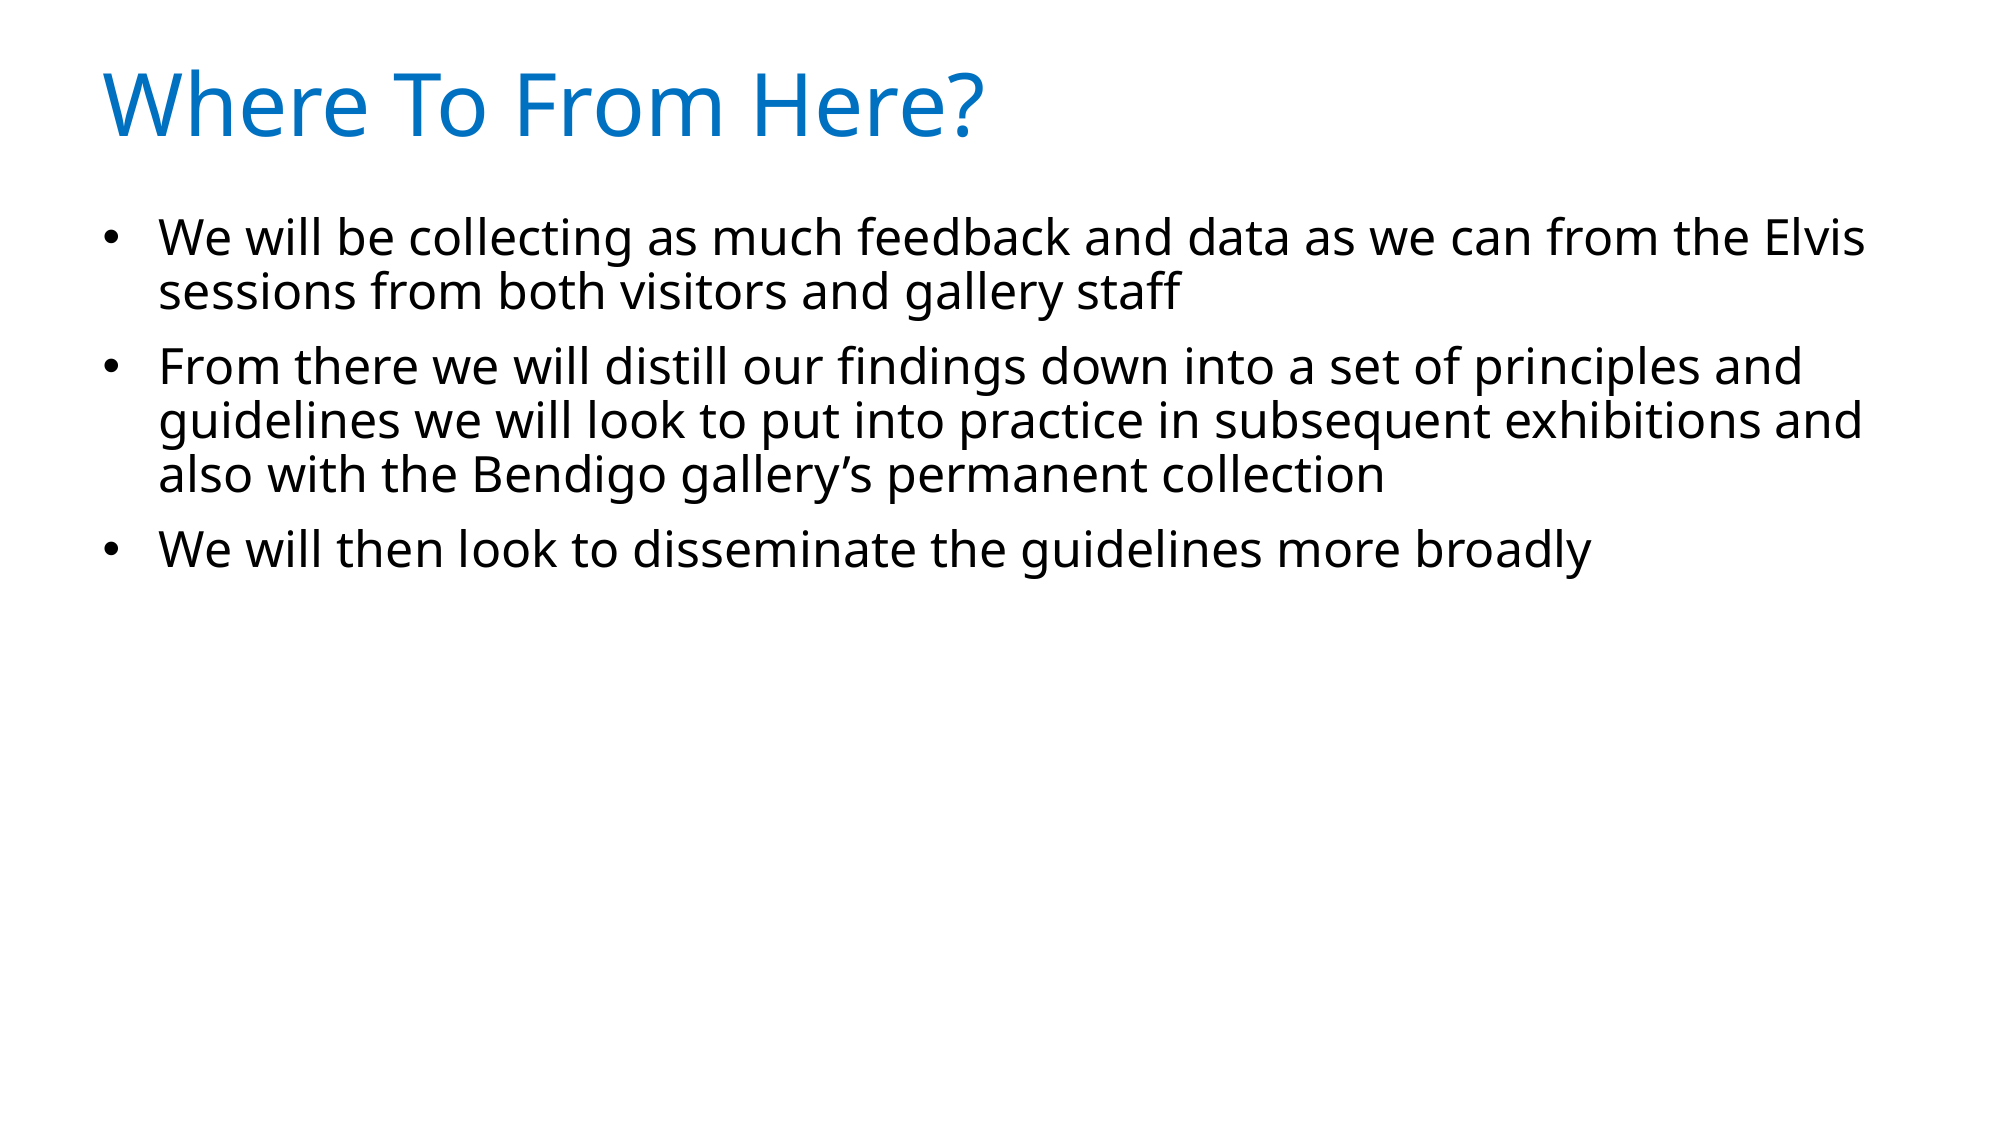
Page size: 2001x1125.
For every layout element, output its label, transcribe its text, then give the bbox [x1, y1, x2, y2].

list Where To From Here? [50, 53, 1367, 175]
list We will be collecting as much feedback and data as we can from the Elvis sessions from both visitors and gallery staff From there we will distill our findings down into a set of principles and guidelines we will look to put into practice in subsequent exhibitions and also with the Bendigo gallery’s permanent collection We will then look to disseminate the guidelines more broadly [50, 205, 1901, 1059]
